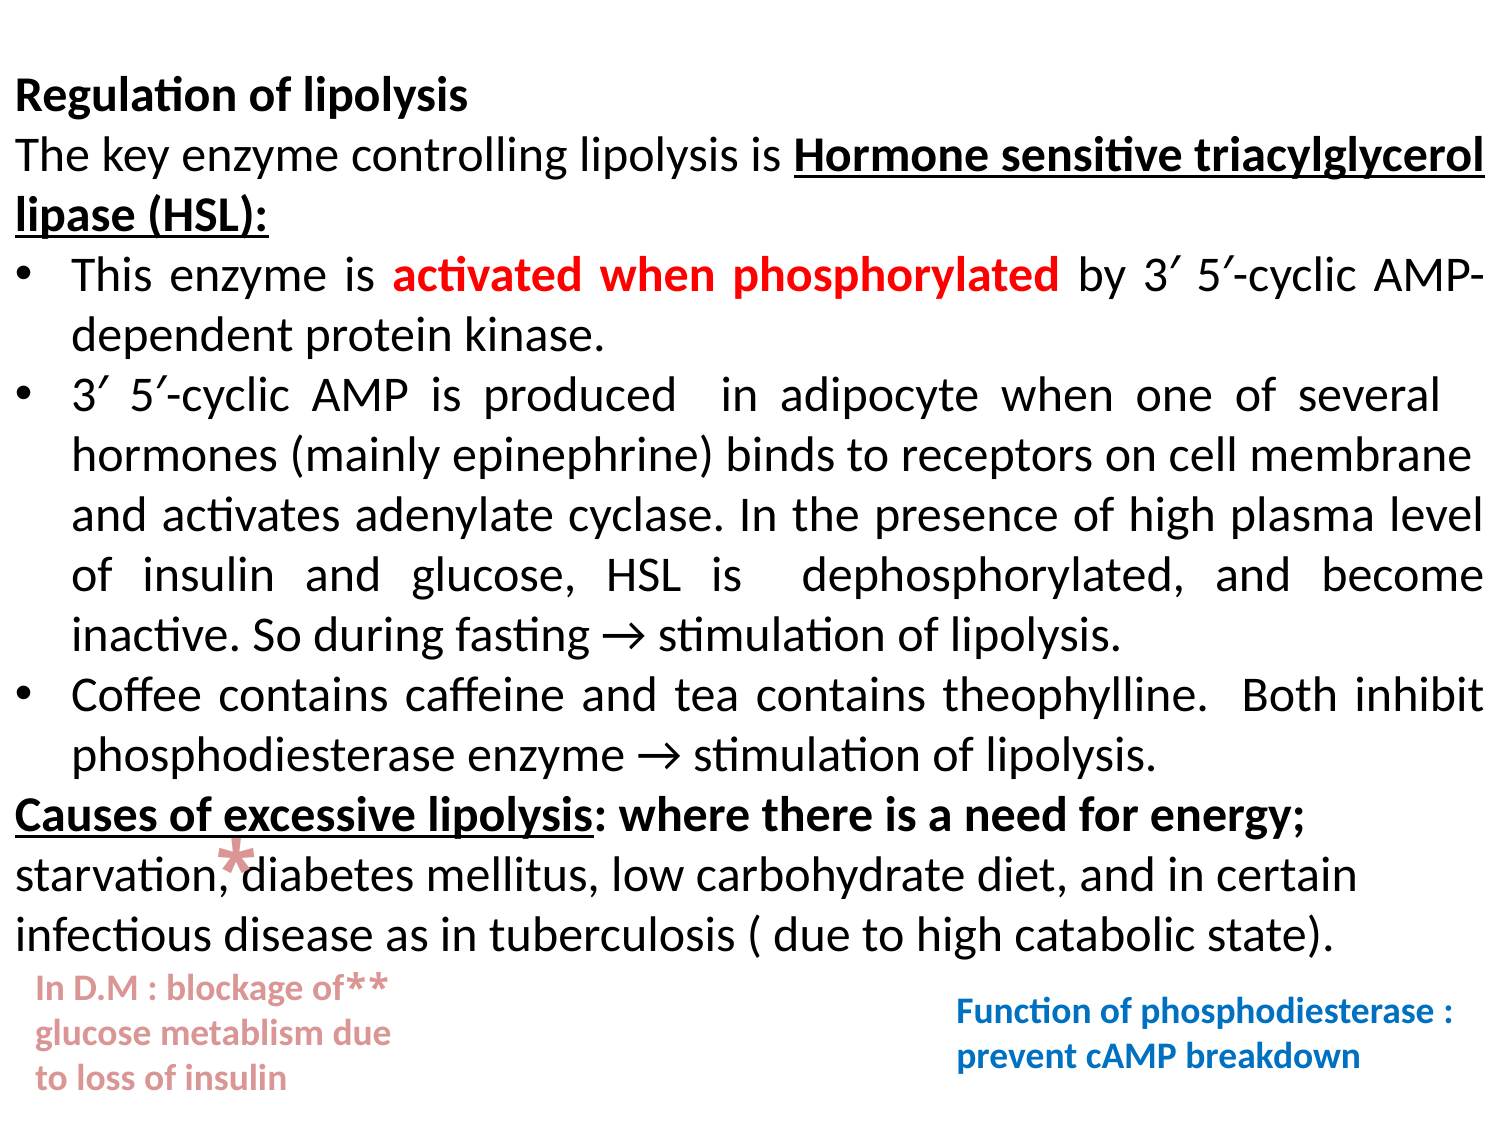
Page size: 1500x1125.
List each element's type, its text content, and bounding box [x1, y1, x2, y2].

text_box Function of phosphodiesterase : prevent cAMP breakdown [941, 978, 1500, 1084]
text_box Regulation of lipolysis The key enzyme controlling lipolysis is Hormone sensitive triacylglycerol lipase (HSL): This enzyme is activated when phosphorylated by 3′ 5′-cyclic AMP- dependent protein kinase. 3′ 5′-cyclic AMP is produced in adipocyte when one of several hormones (mainly epinephrine) binds to receptors on cell membrane and activates adenylate cyclase. In the presence of high plasma level of insulin and glucose, HSL is dephosphorylated, and become inactive. So during fasting → stimulation of lipolysis. Coffee contains caffeine and tea contains theophylline. Both inhibit phosphodiesterase enzyme → stimulation of lipolysis. Causes of excessive lipolysis: where there is a need for energy; starvation, diabetes mellitus, low carbohydrate diet, and in certain infectious disease as in tuberculosis ( due to high catabolic state). [0, 54, 1500, 970]
text_box **In D.M : blockage of glucose metablism due to loss of insulin [20, 955, 433, 1106]
text_box * [199, 811, 526, 917]
